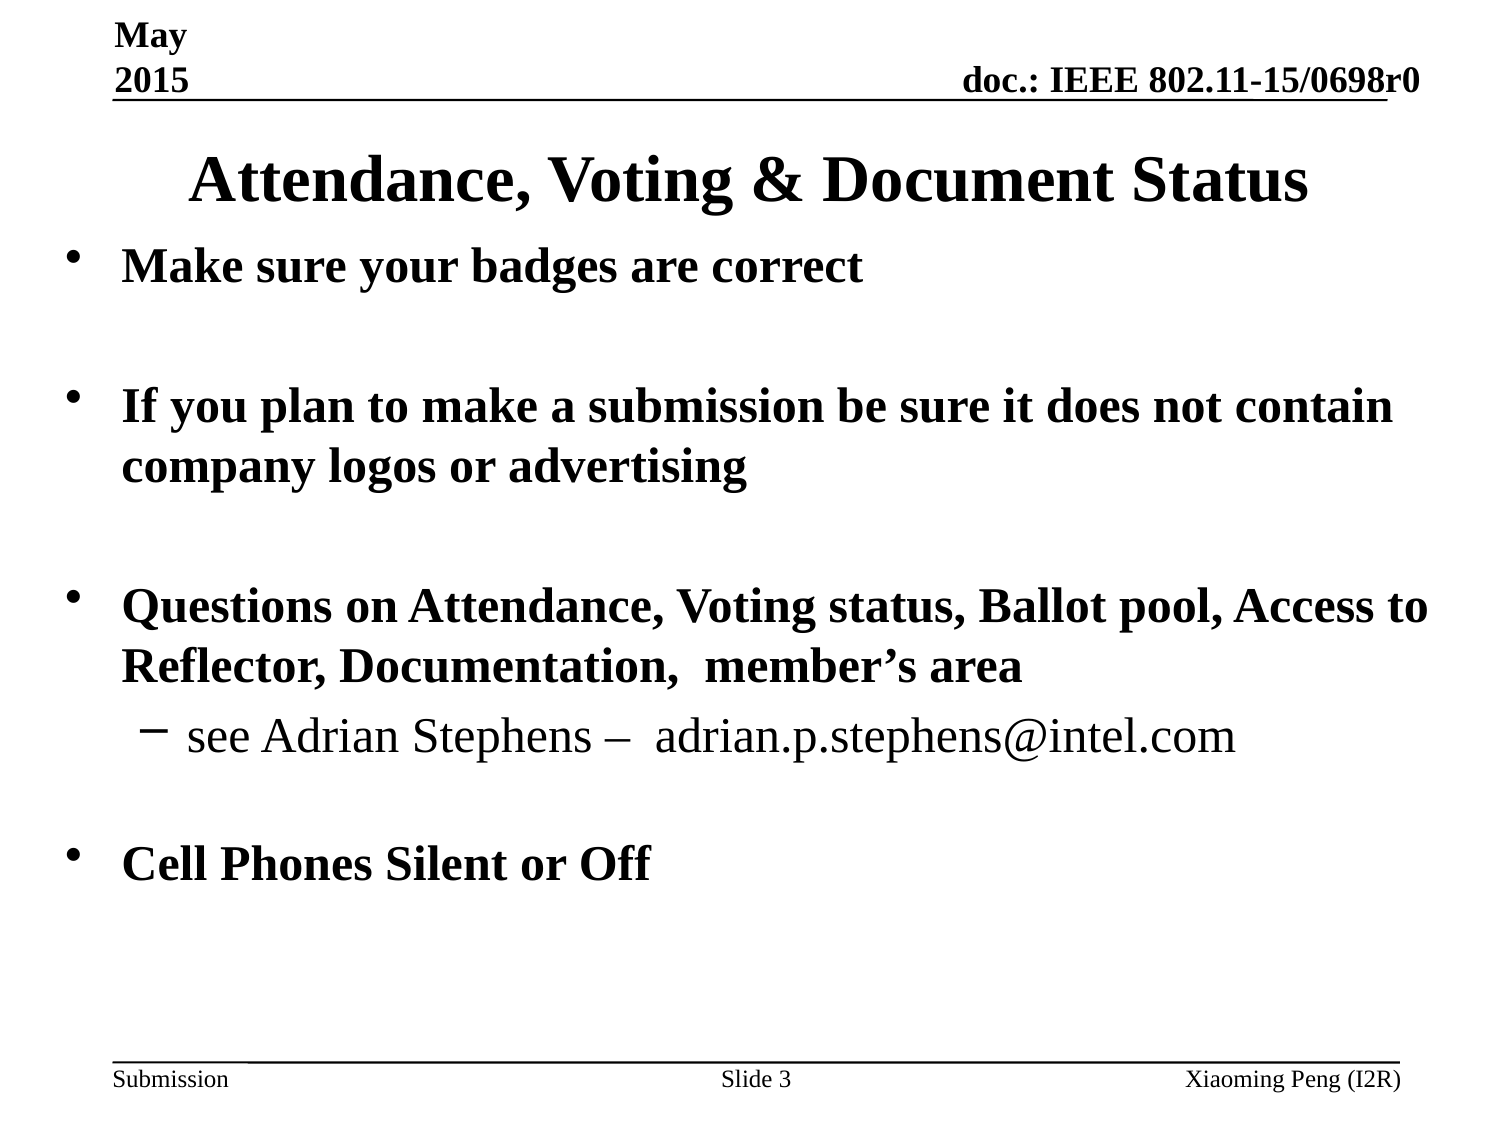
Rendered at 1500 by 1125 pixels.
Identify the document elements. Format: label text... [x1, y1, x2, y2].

slide_number Slide 3 [712, 1061, 800, 1093]
footer Xiaoming Peng (I2R) [862, 1061, 1402, 1093]
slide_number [114, 54, 259, 101]
text_box Make sure your badges are correct If you plan to make a submission be sure it does not contain company logos or advertising Questions on Attendance, Voting status, Ballot pool, Access to Reflector, Documentation, member’s area see Adrian Stephens – adrian.p.stephens@intel.com Cell Phones Silent or Off [49, 224, 1475, 1000]
text_box Attendance, Voting & Document Status [112, 112, 1388, 224]
